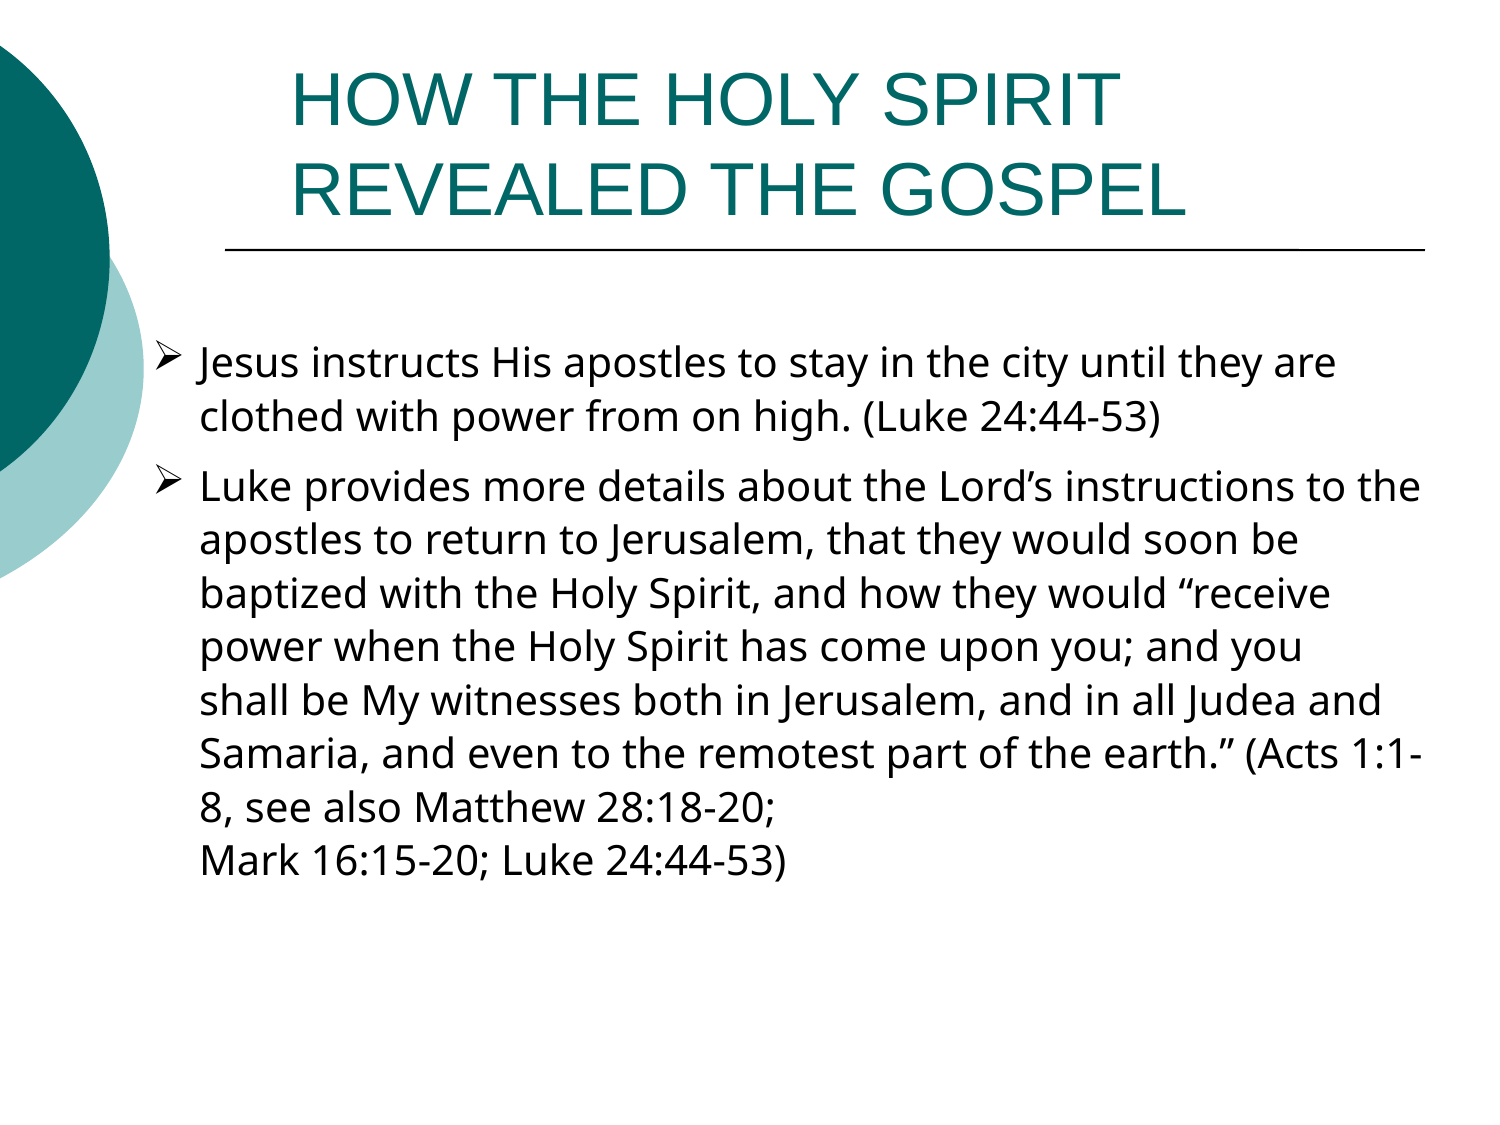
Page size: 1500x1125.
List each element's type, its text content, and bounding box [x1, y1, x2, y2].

text_box Jesus instructs His apostles to stay in the city until they are clothed with power from on high. (Luke 24:44-53) Luke provides more details about the Lord’s instructions to the apostles to return to Jerusalem, that they would soon be baptized with the Holy Spirit, and how they would “receive power when the Holy Spirit has come upon you; and you shall be My witnesses both in Jerusalem, and in all Judea and Samaria, and even to the remotest part of the earth.” (Acts 1:1-8, see also Matthew 28:18-20; Mark 16:15-20; Luke 24:44-53) [137, 324, 1450, 892]
title HOW THE HOLY SPIRIT REVEALED THE GOSPEL [275, 34, 1238, 238]
